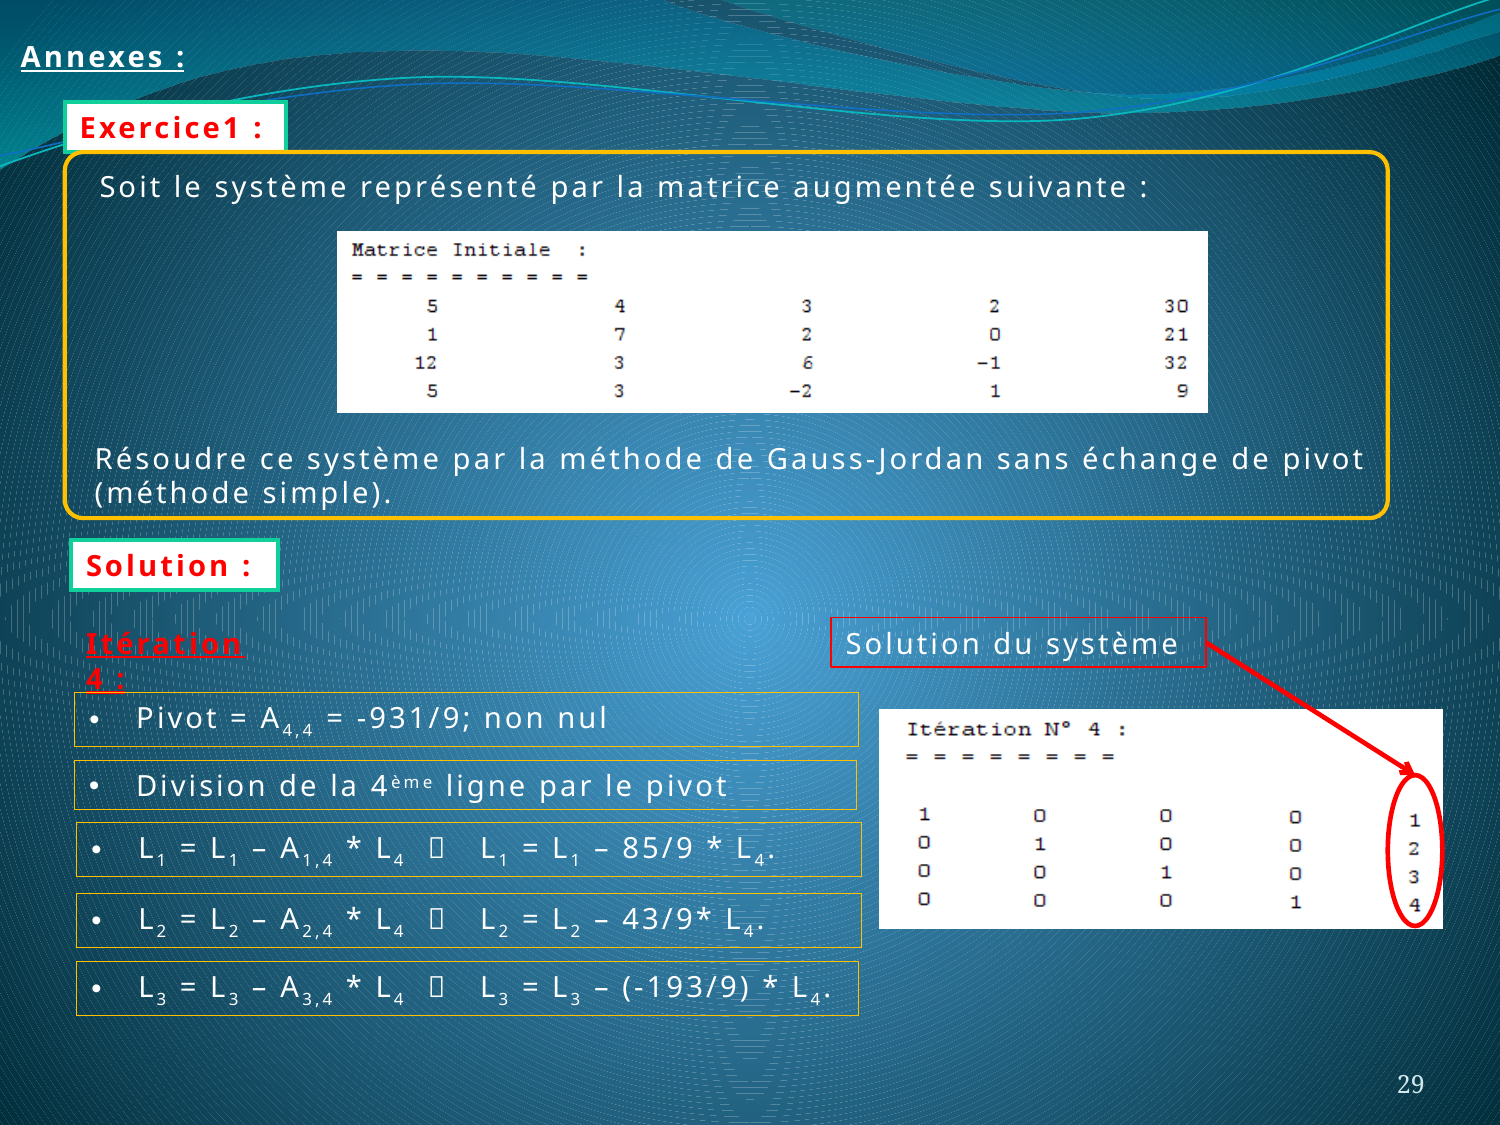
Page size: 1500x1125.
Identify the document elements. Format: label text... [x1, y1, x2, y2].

text_box Division de la 4ème ligne par le pivot [74, 760, 857, 810]
text_box [62, 149, 1390, 521]
text_box L1 = L1 – A1,4 * L4  L1 = L1 – 85/9 * L4. [76, 822, 862, 877]
picture [336, 231, 1208, 414]
text_box Annexes : [5, 30, 558, 81]
text_box Itération 4 : [69, 616, 303, 704]
picture [879, 709, 1443, 929]
text_box Exercice1 : [63, 100, 288, 154]
text_box Solution : [69, 538, 280, 592]
text_box 29 [1299, 1042, 1425, 1103]
text_box Pivot = A4,4 = -931/9; non nul [74, 692, 859, 747]
text_box L3 = L3 – A3,4 * L4  L3 = L3 – (-193/9) * L4. [76, 961, 859, 1016]
text_box L2 = L2 – A2,4 * L4  L2 = L2 – 43/9* L4. [76, 893, 862, 948]
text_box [1205, 642, 1416, 776]
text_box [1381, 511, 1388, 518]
text_box Solution du système [830, 617, 1206, 668]
